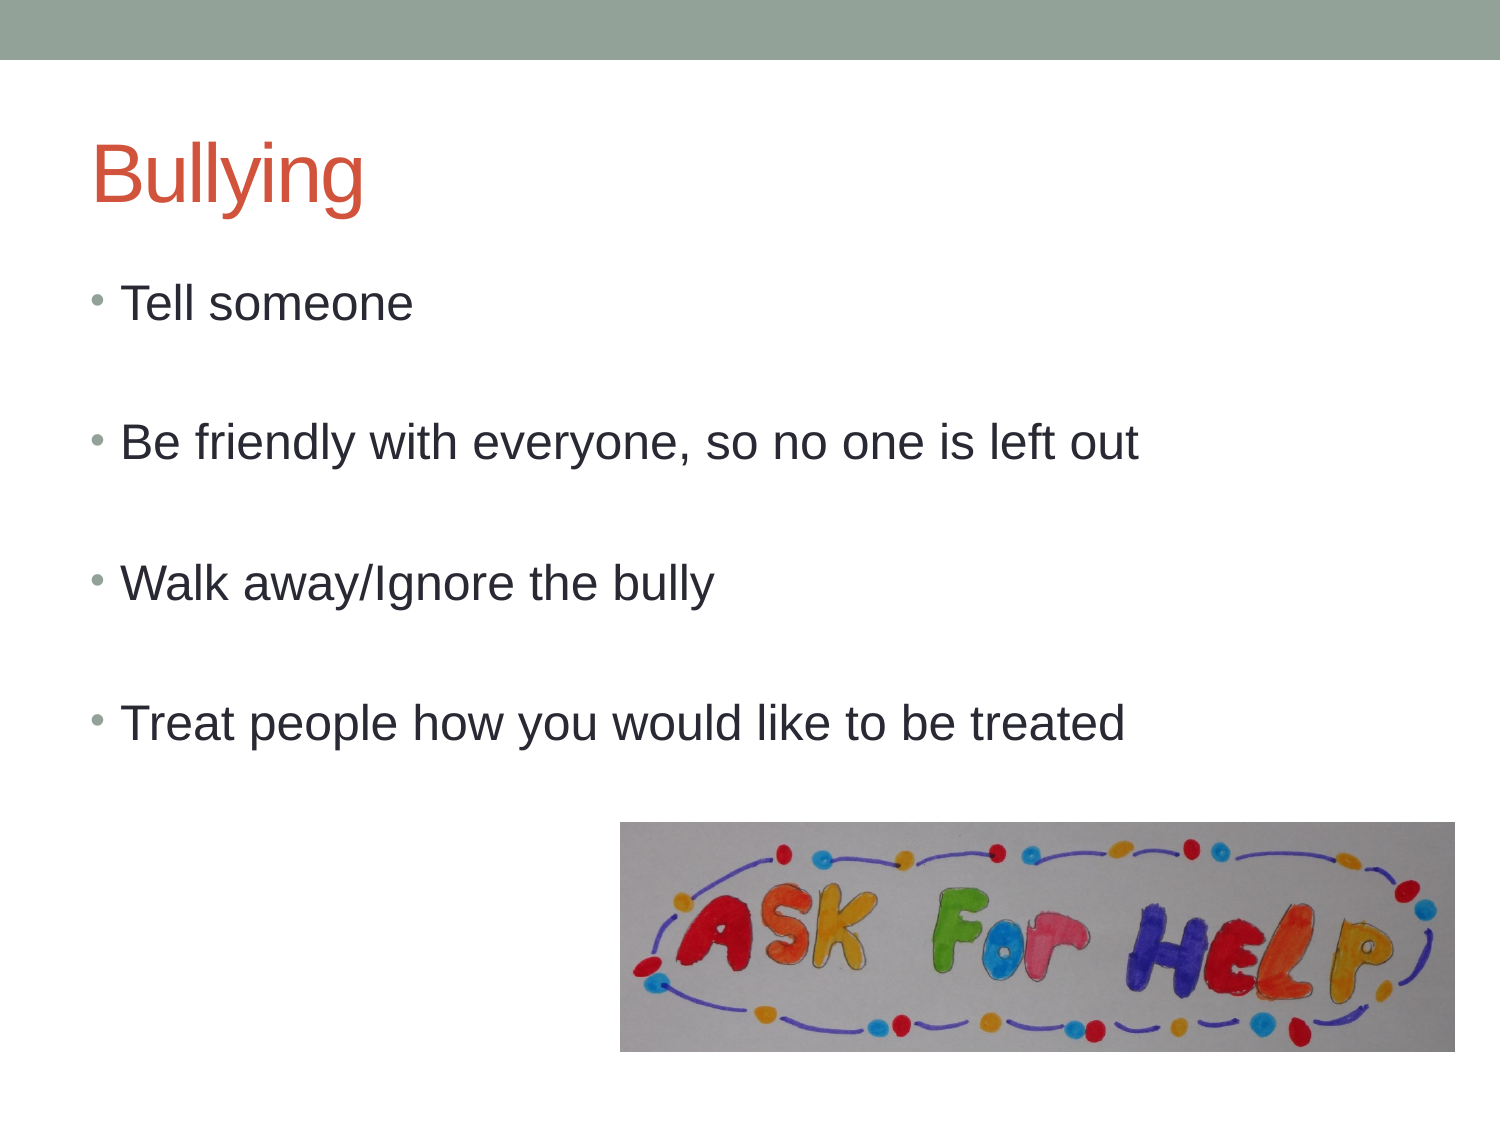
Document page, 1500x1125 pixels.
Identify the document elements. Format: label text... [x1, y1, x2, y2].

title Bullying [75, 87, 1425, 250]
picture [619, 822, 1455, 1052]
list Tell someone Be friendly with everyone, so no one is left out Walk away/Ignore the bully Treat people how you would like to be treated [75, 262, 1425, 1063]
